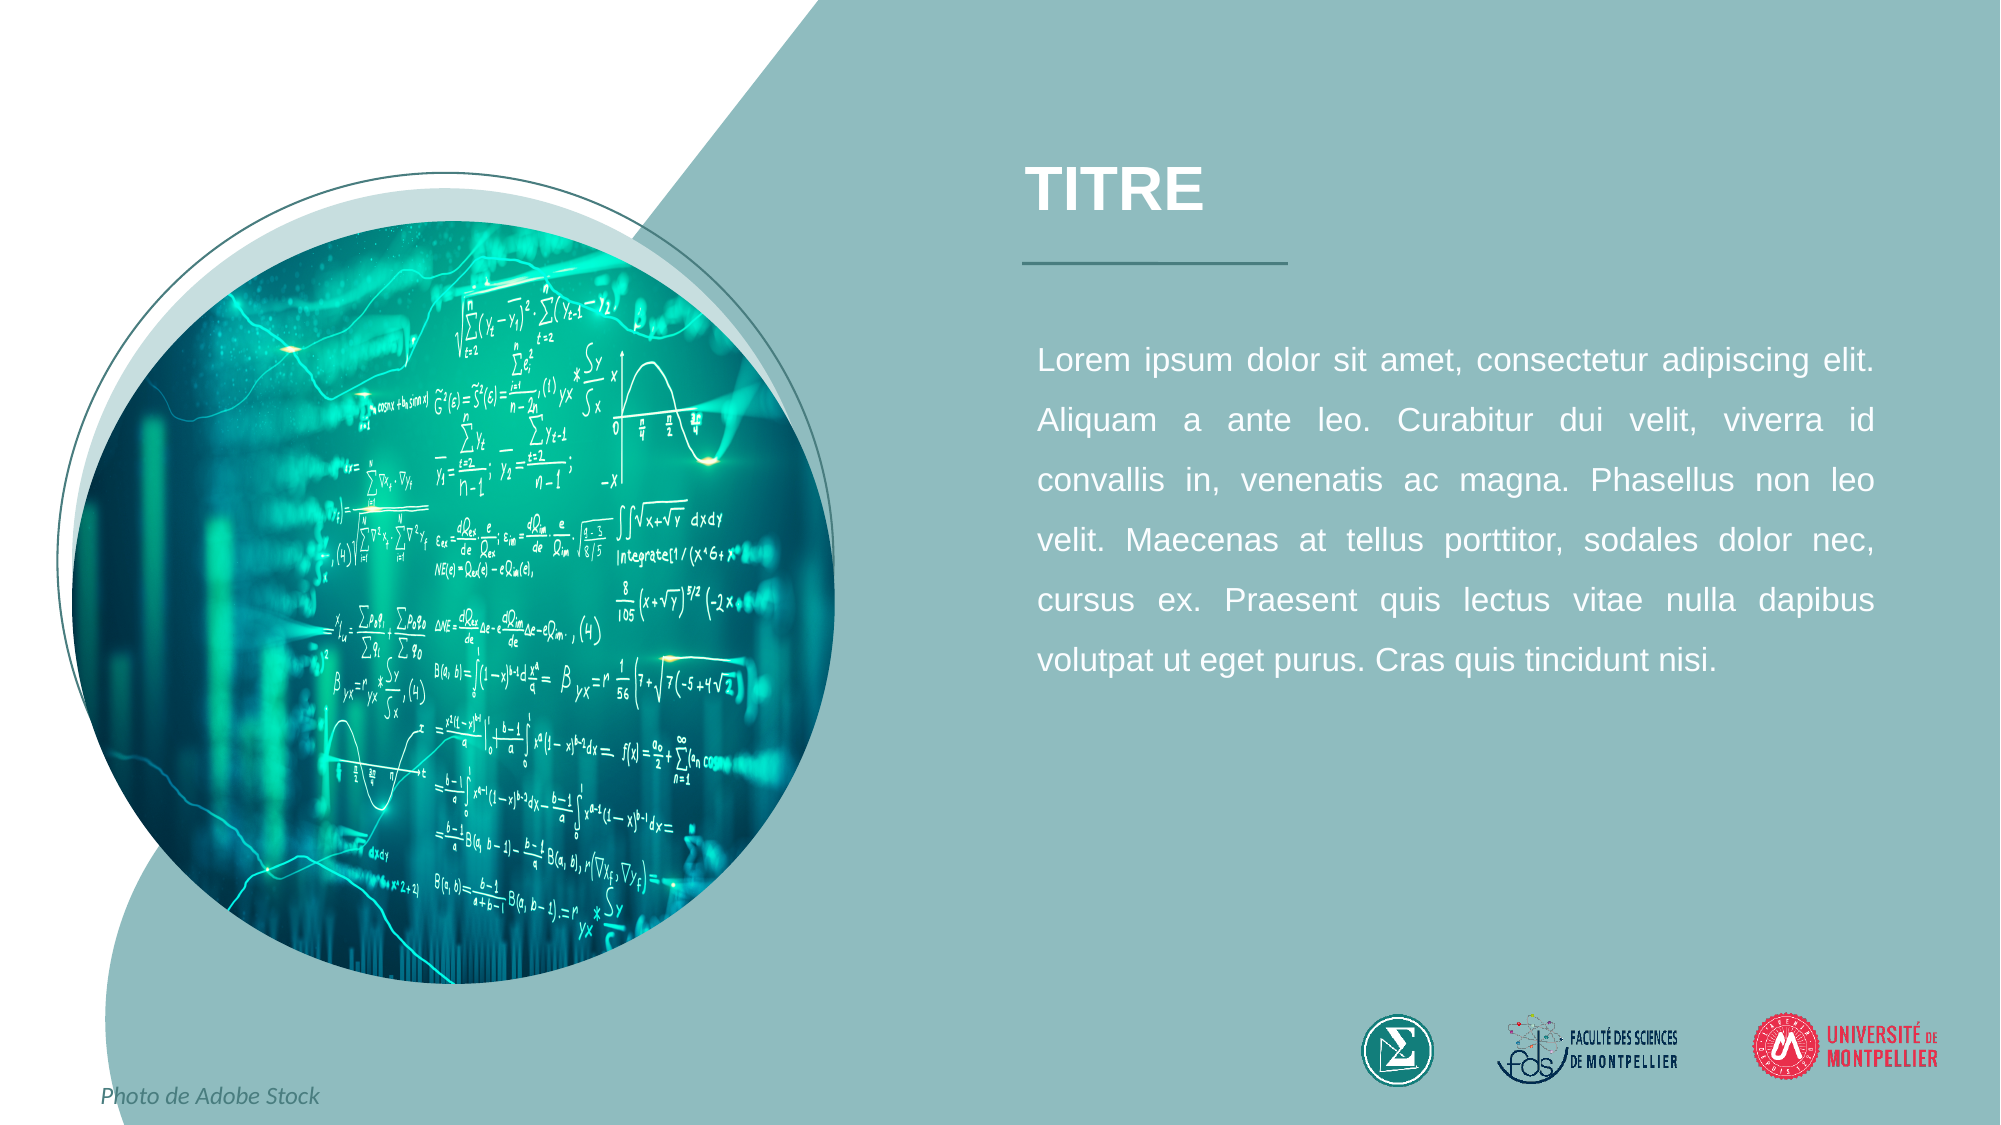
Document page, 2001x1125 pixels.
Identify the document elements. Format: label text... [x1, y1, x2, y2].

footer Photo de Adobe Stock [85, 1065, 490, 1125]
picture [1495, 1011, 1677, 1084]
picture [1752, 1012, 1937, 1080]
text_box [71, 187, 792, 574]
picture [1361, 1014, 1434, 1087]
text_box TITRE [1009, 140, 1864, 230]
text_box Lorem ipsum dolor sit amet, consectetur adipiscing elit. Aliquam a ante leo. Curabitur dui velit, viverra id convallis in, venenatis ac magna. Phasellus non leo velit. Maecenas at tellus porttitor, sodales dolor nec, cursus ex. Praesent quis lectus vitae nulla dapibus volutpat ut eget purus. Cras quis tincidunt nisi. [1022, 310, 1892, 685]
text_box [56, 171, 835, 705]
text_box [104, 0, 2000, 1125]
text_box [70, 220, 836, 985]
